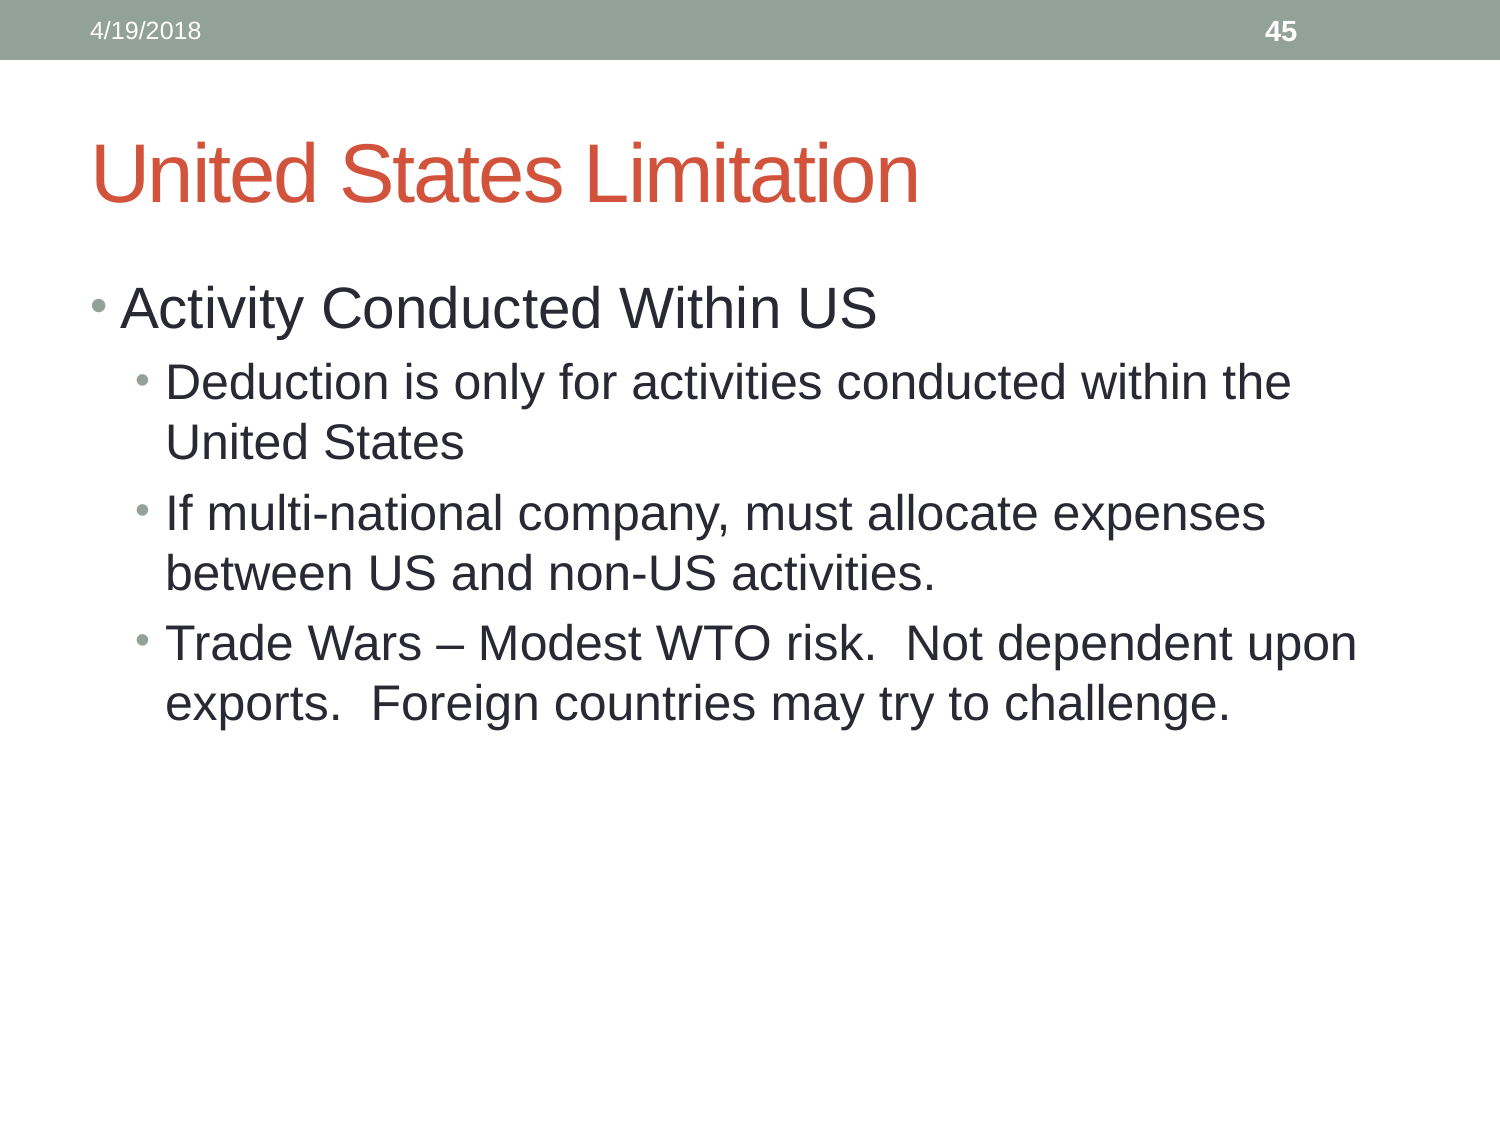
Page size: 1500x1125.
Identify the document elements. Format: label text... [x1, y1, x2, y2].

list Activity Conducted Within US Deduction is only for activities conducted within the United States If multi-national company, must allocate expenses between US and non-US activities. Trade Wars – Modest WTO risk. Not dependent upon exports. Foreign countries may try to challenge. [75, 262, 1425, 1063]
title United States Limitation [75, 87, 1425, 250]
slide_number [75, 3, 550, 57]
slide_number 45 [1250, 3, 1425, 57]
